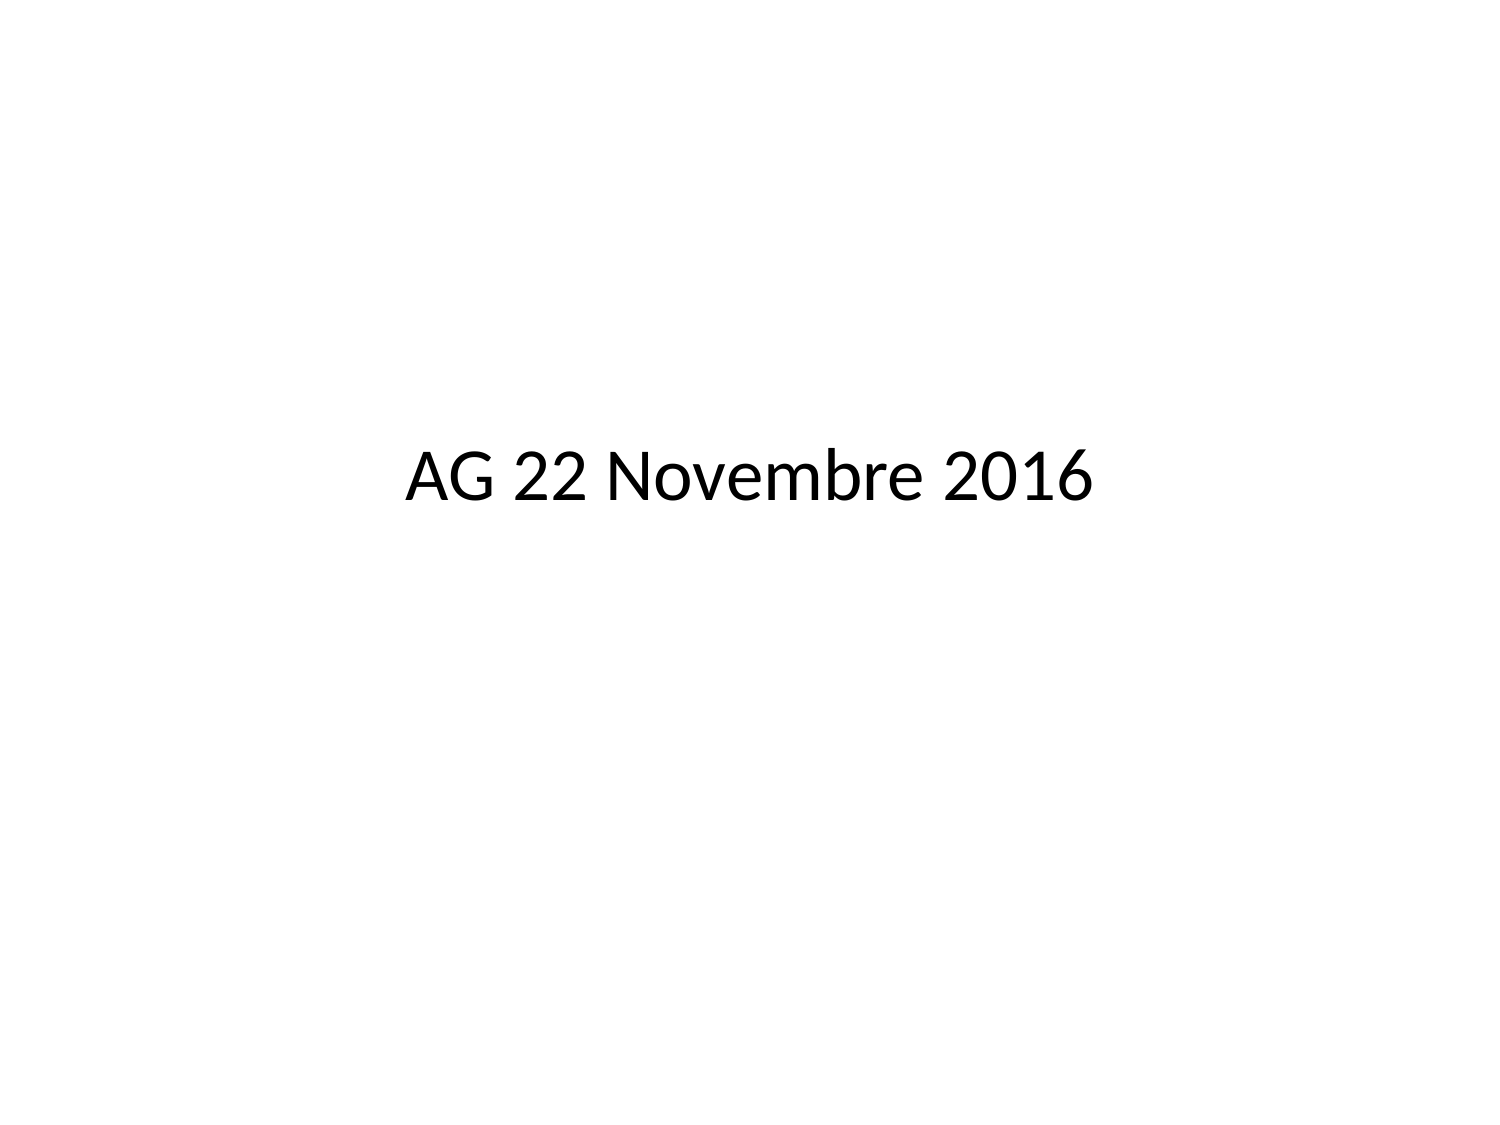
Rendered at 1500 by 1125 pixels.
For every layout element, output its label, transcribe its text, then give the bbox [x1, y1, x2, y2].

title AG 22 Novembre 2016 [112, 349, 1388, 591]
